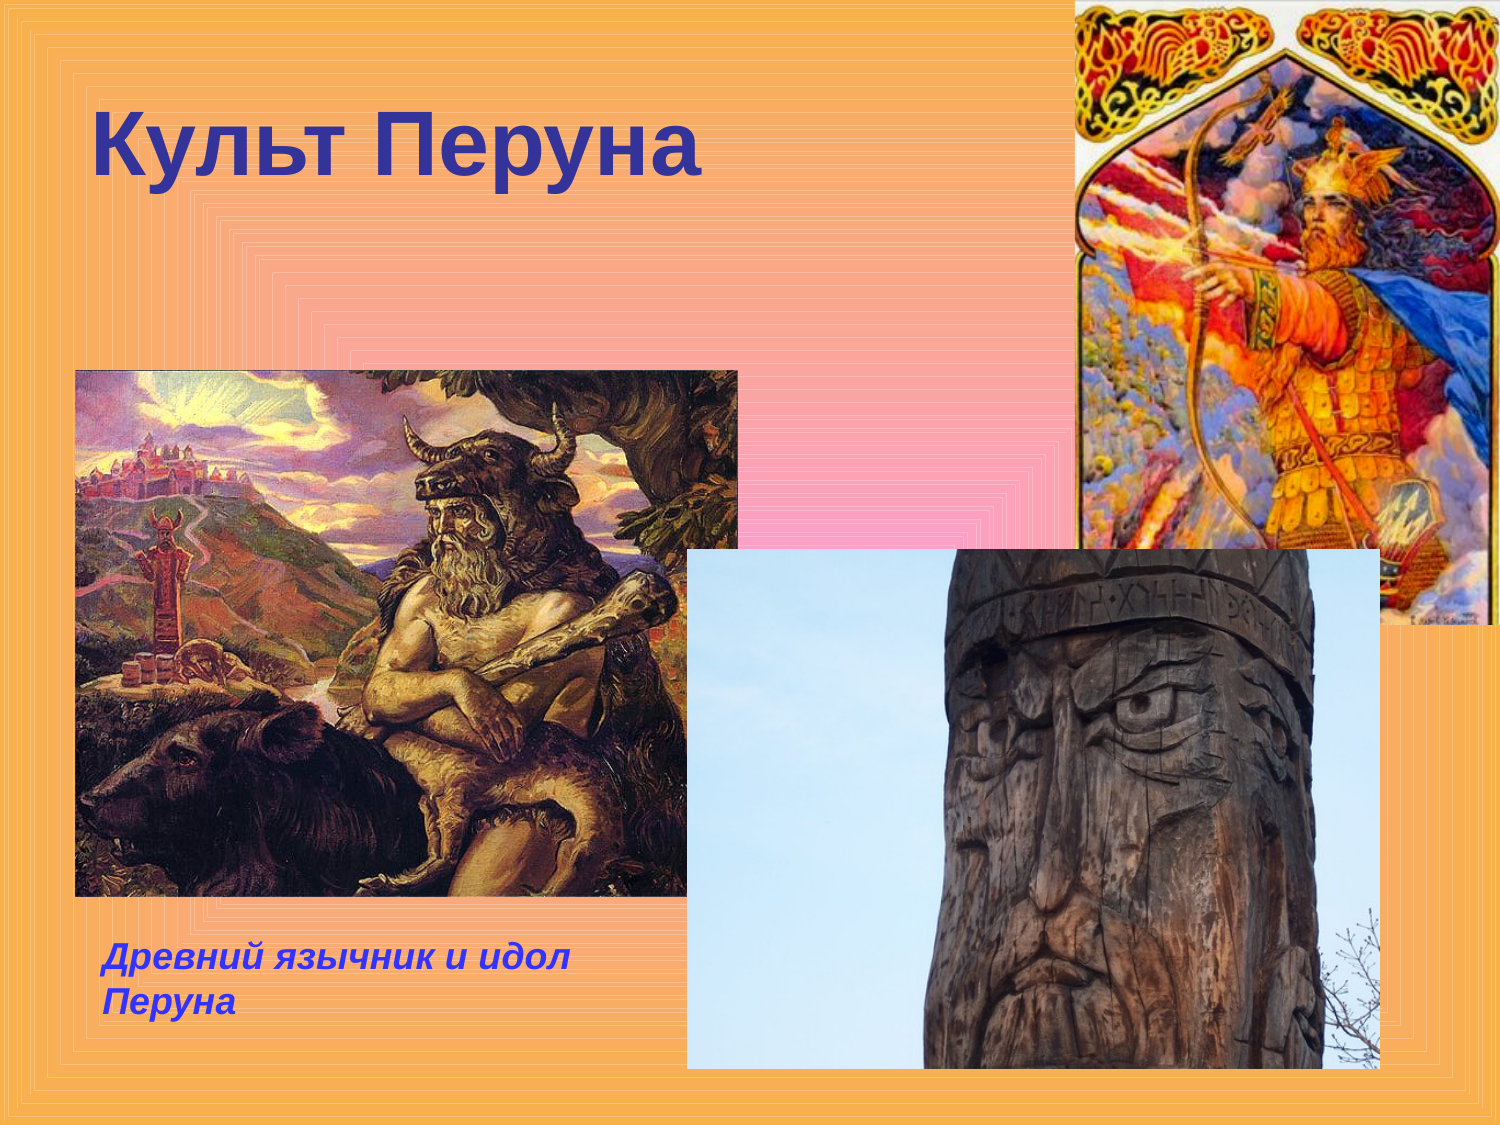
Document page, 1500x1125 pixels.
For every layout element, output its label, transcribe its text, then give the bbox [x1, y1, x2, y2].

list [74, 370, 738, 897]
picture [687, 549, 1380, 1069]
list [1074, 0, 1500, 626]
text_box Древний язычник и идол Перуна [87, 924, 682, 1030]
title Культ Перуна [74, 44, 1069, 233]
